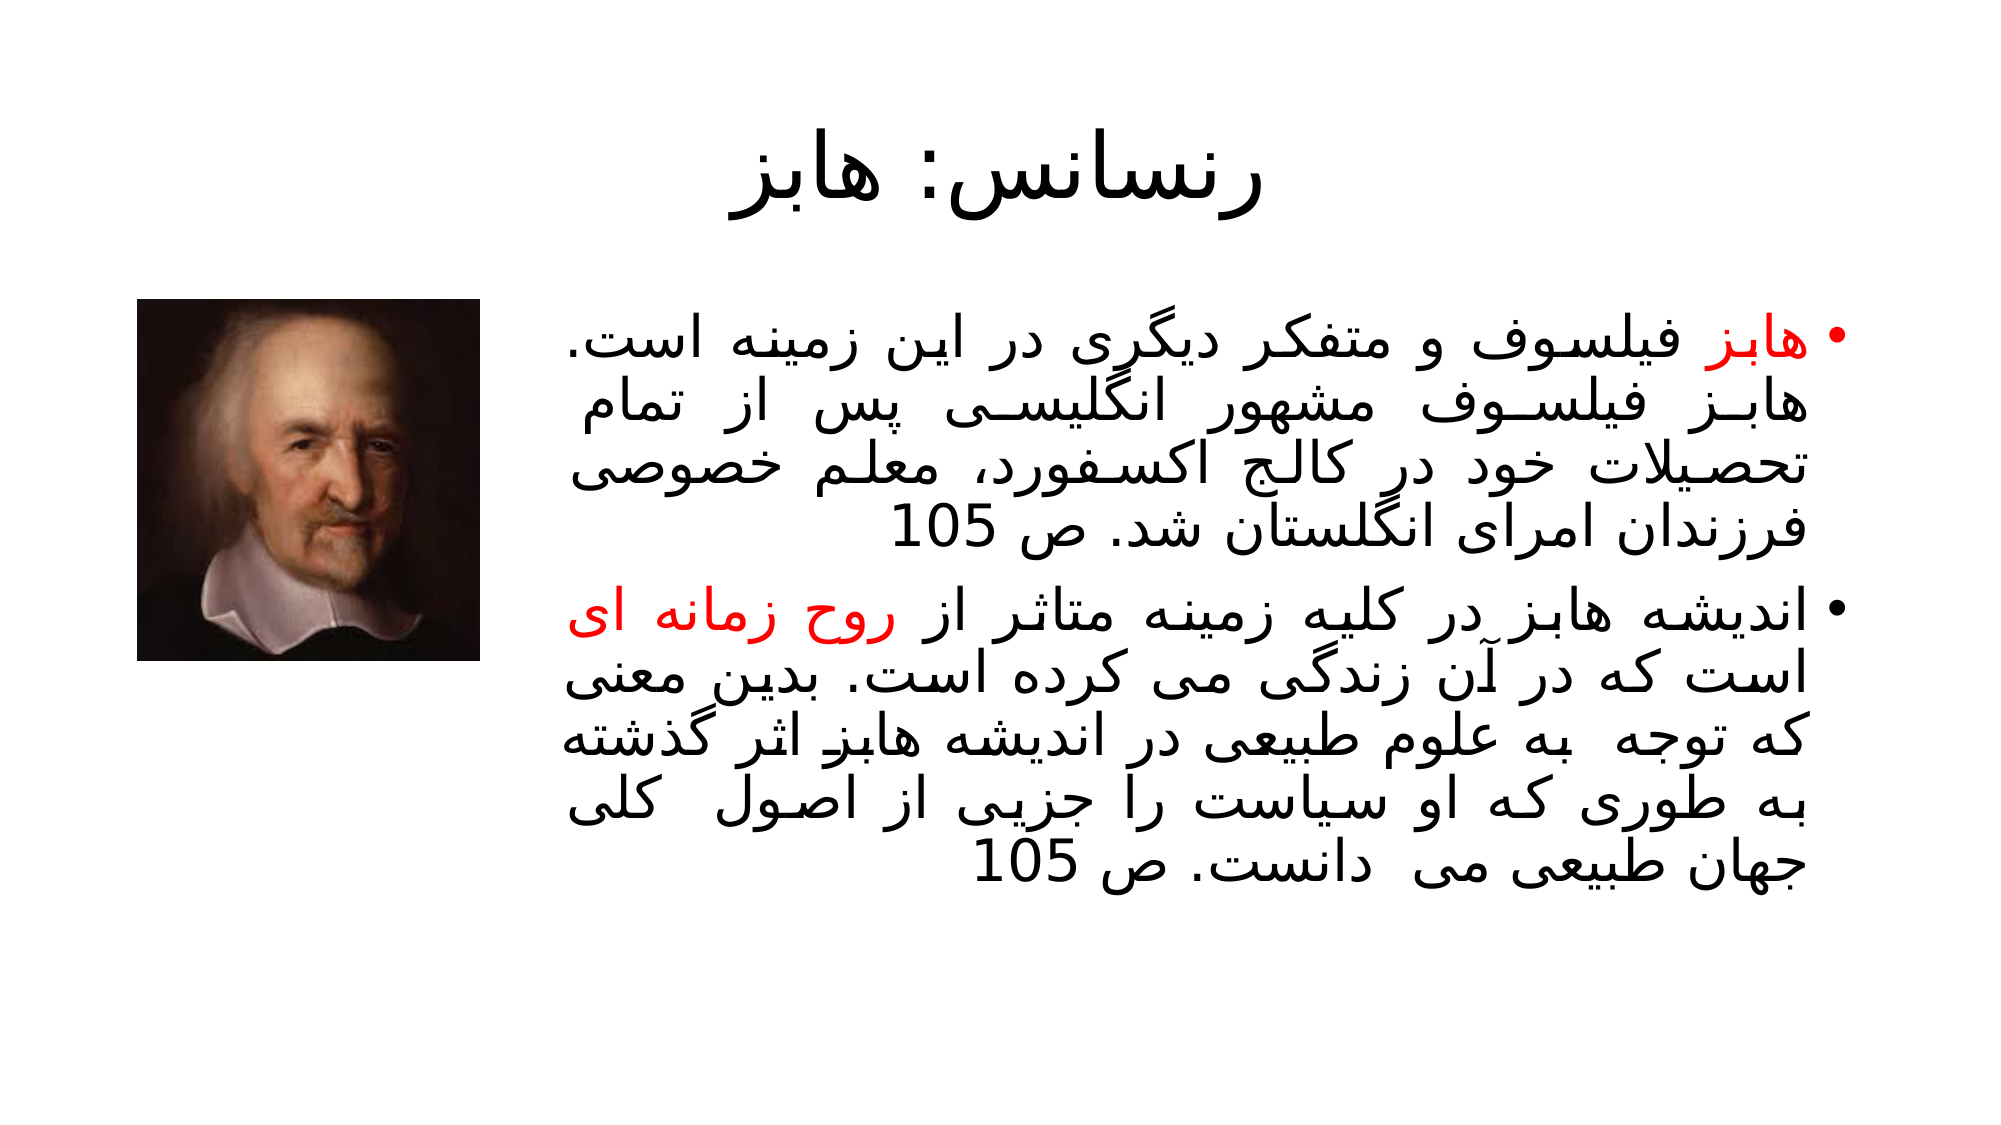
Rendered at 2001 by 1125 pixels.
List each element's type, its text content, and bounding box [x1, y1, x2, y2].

title رنسانس: هابز [137, 59, 1863, 278]
picture [137, 299, 480, 661]
list هابز فیلسوف و متفکر دیگری در این زمینه است. هابز فیلسوف مشهور انگلیسی پس از تمام تحصیلات خود در کالج اکسفورد، معلم خصوصی فرزندان امرای انگلستان شد. ص 105 اندیشه هابز در کلیه زمینه متاثر از روح زمانه ای است که در آن زندگی می کرده است. بدین معنی که توجه به علوم طبیعی در اندیشه هابز اثر گذشته به طوری که او سیاست را جزیی از اصول کلی جهان طبیعی می دانست. ص 105 [544, 299, 1863, 1014]
